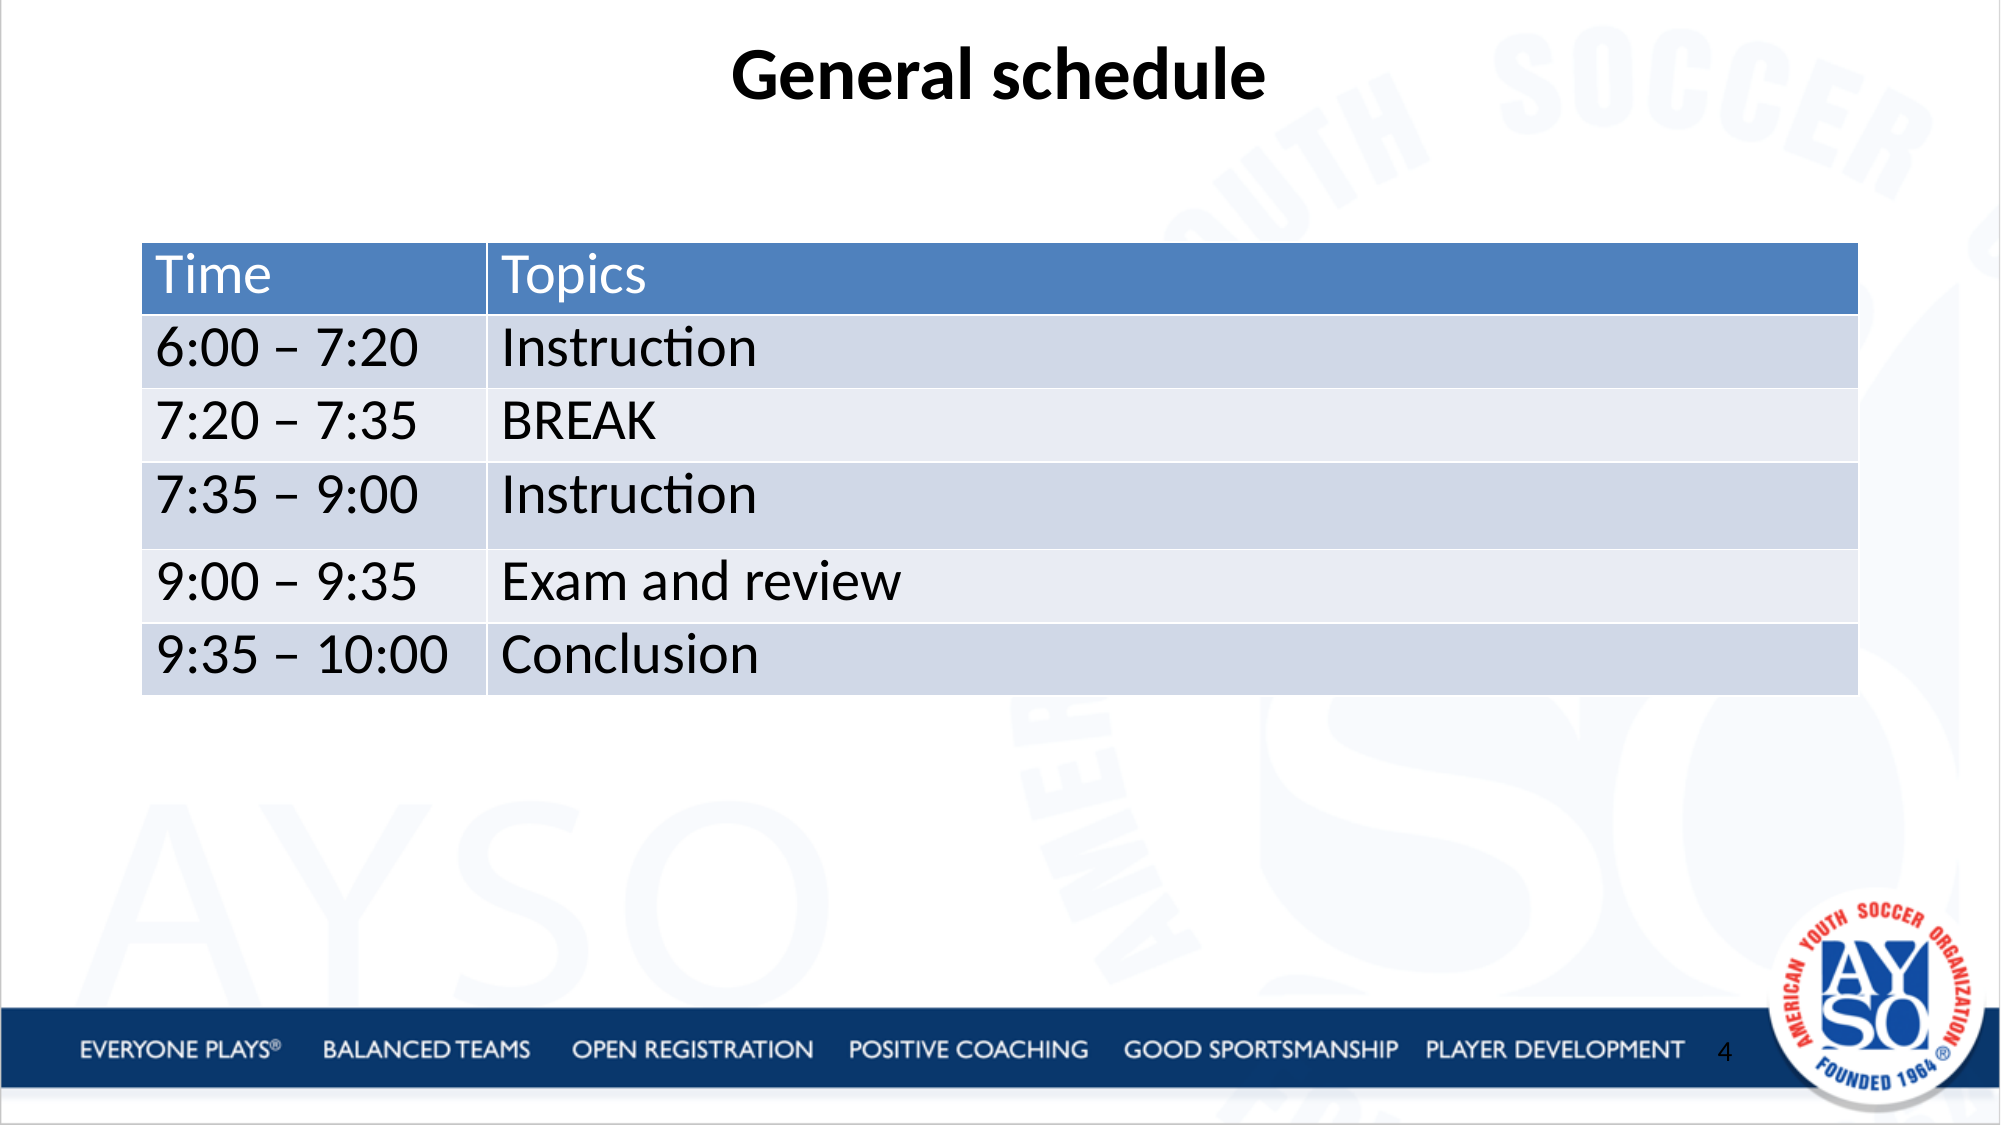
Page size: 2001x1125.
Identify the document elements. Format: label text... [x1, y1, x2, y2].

table_cell Exam and review [488, 550, 1858, 622]
slide_number 4 [1662, 1025, 1788, 1075]
table_cell 9:35 – 10:00 [142, 624, 486, 695]
text_box General schedule [100, 17, 1899, 123]
table_cell 7:20 – 7:35 [142, 389, 486, 461]
table_cell 7:35 – 9:00 [142, 463, 486, 549]
table_cell Instruction [488, 316, 1858, 388]
table_header Topics [488, 243, 1858, 314]
table_cell Conclusion [488, 624, 1858, 695]
table_header Time [142, 243, 486, 314]
table_cell BREAK [488, 389, 1858, 461]
table_cell 9:00 – 9:35 [142, 550, 486, 622]
picture [0, 0, 2001, 1125]
table_cell 6:00 – 7:20 [142, 316, 486, 388]
table_cell Instruction [488, 463, 1858, 549]
